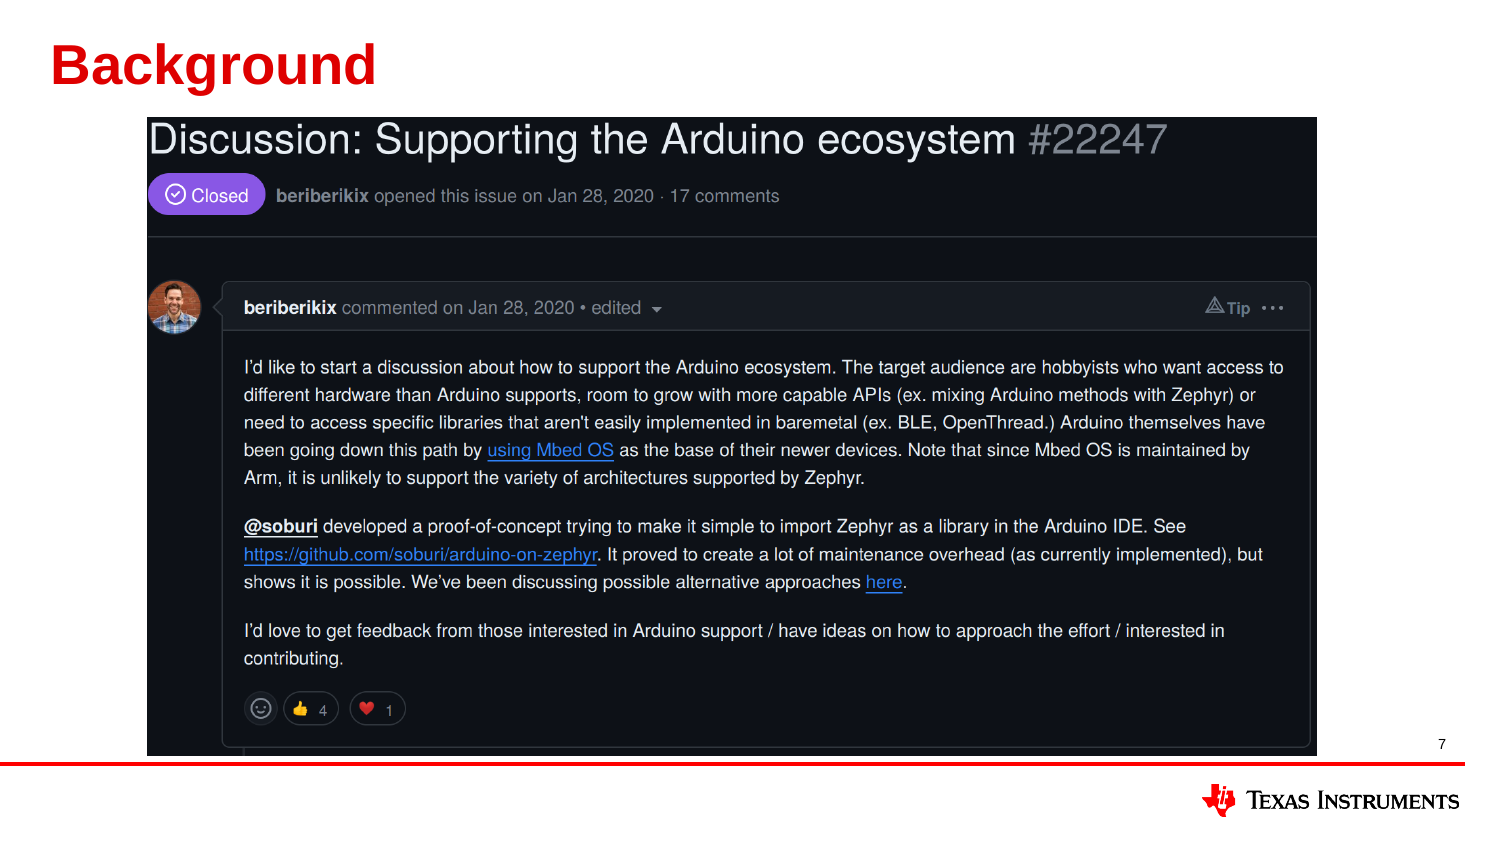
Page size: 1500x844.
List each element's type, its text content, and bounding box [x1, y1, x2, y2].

picture [146, 117, 1317, 757]
picture [1202, 784, 1459, 817]
slide_number 7 [1322, 728, 1459, 755]
title Background [37, 17, 1426, 118]
